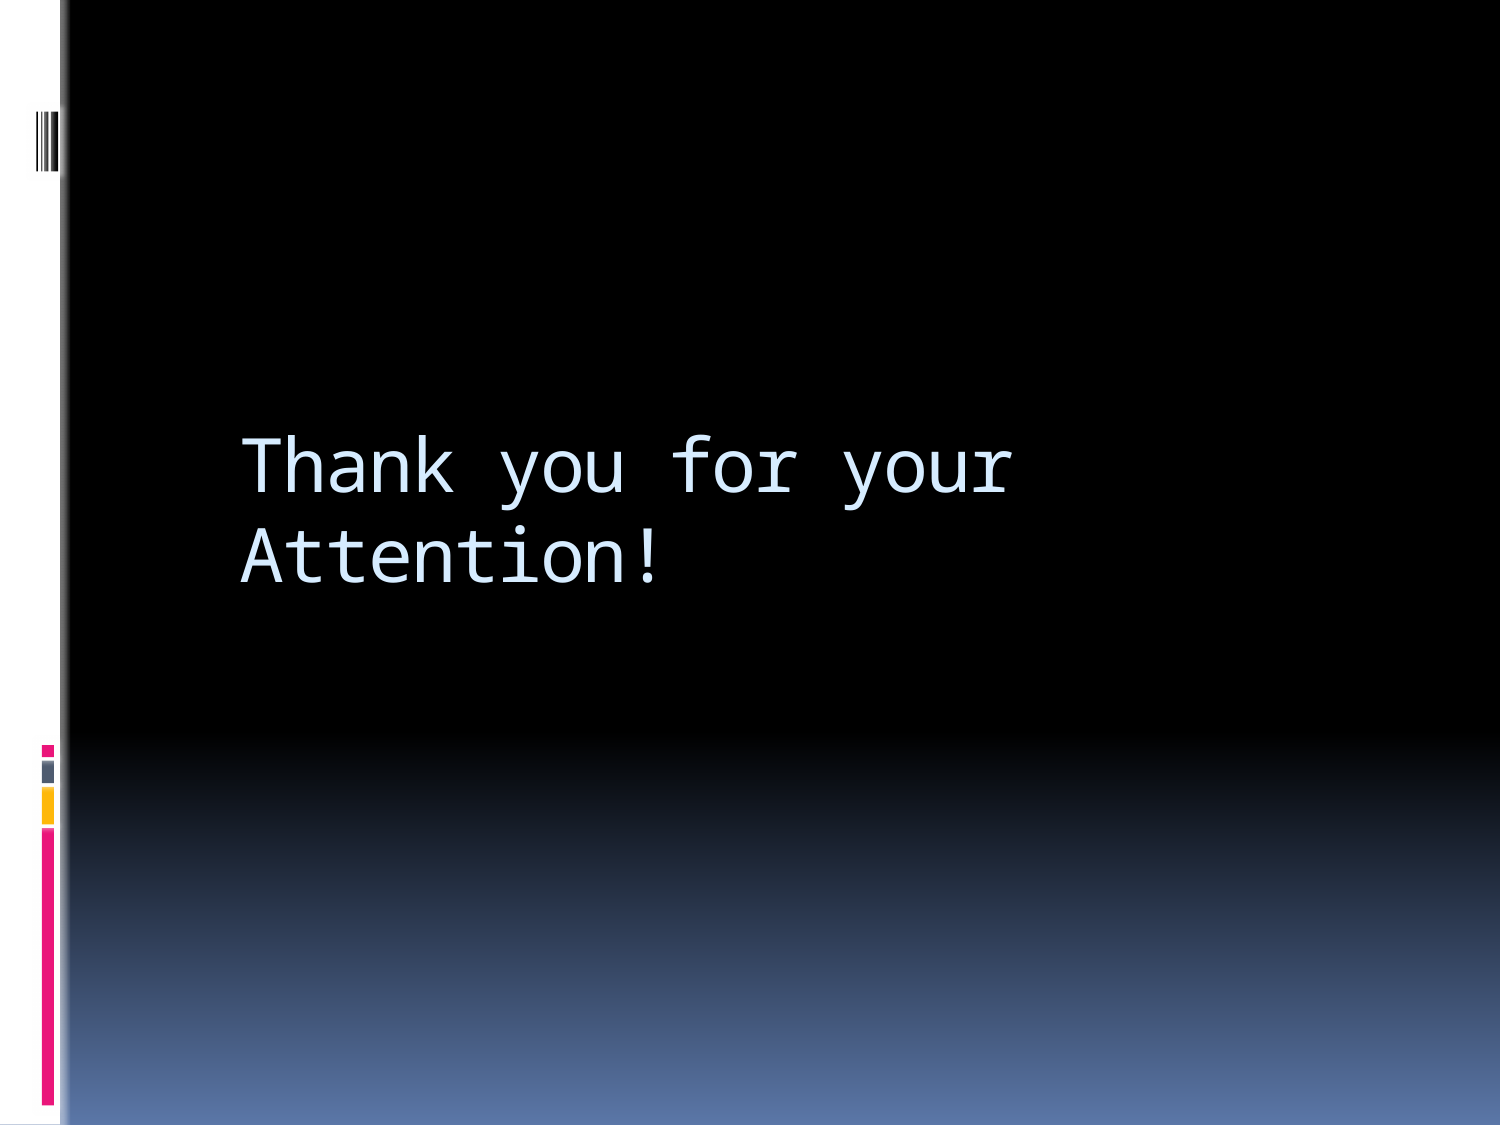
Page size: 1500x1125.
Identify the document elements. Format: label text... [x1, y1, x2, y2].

title Thank you for your Attention! [225, 410, 1500, 561]
